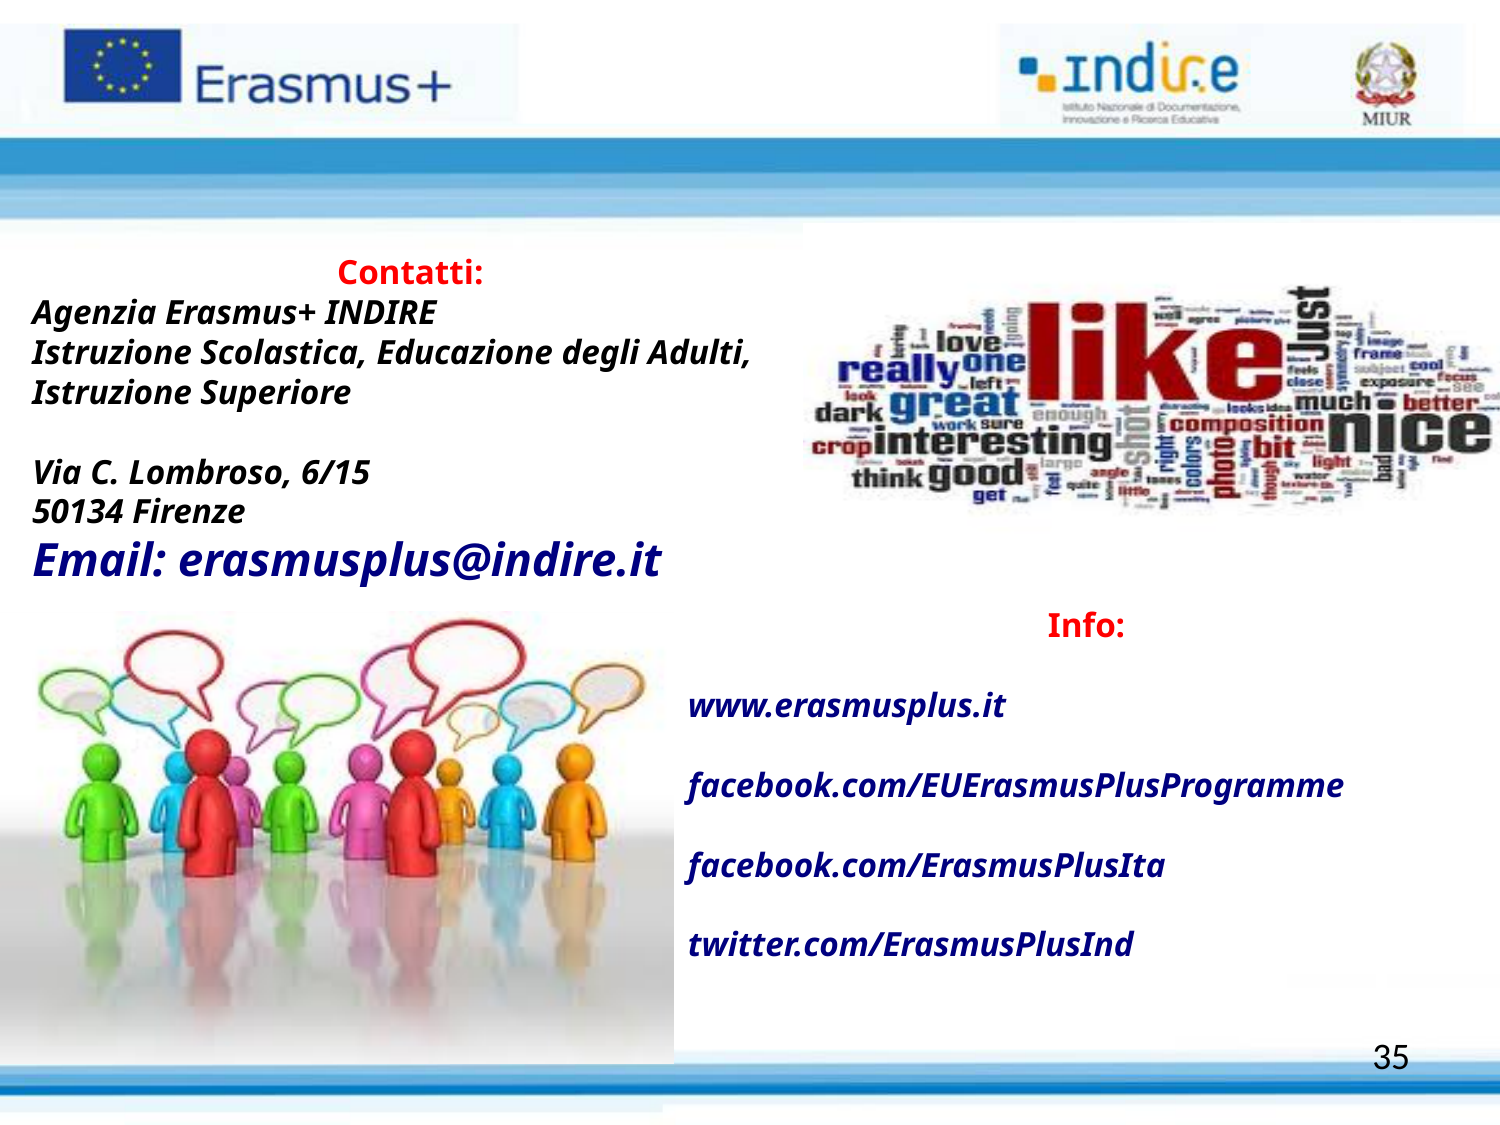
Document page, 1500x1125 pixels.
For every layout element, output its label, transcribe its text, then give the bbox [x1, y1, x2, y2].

text_box 35 [1074, 1024, 1426, 1103]
text_box Contatti: Agenzia Erasmus+ INDIRE Istruzione Scolastica, Educazione degli Adulti, Istruzione Superiore Via C. Lombroso, 6/15 50134 Firenze Email: erasmusplus@indire.it [17, 243, 804, 594]
picture [0, 0, 1500, 1125]
text_box Info: www.erasmusplus.it facebook.com/EUErasmusPlusProgramme facebook.com/ErasmusPlusIta twitter.com/ErasmusPlusInd [673, 596, 1500, 1012]
